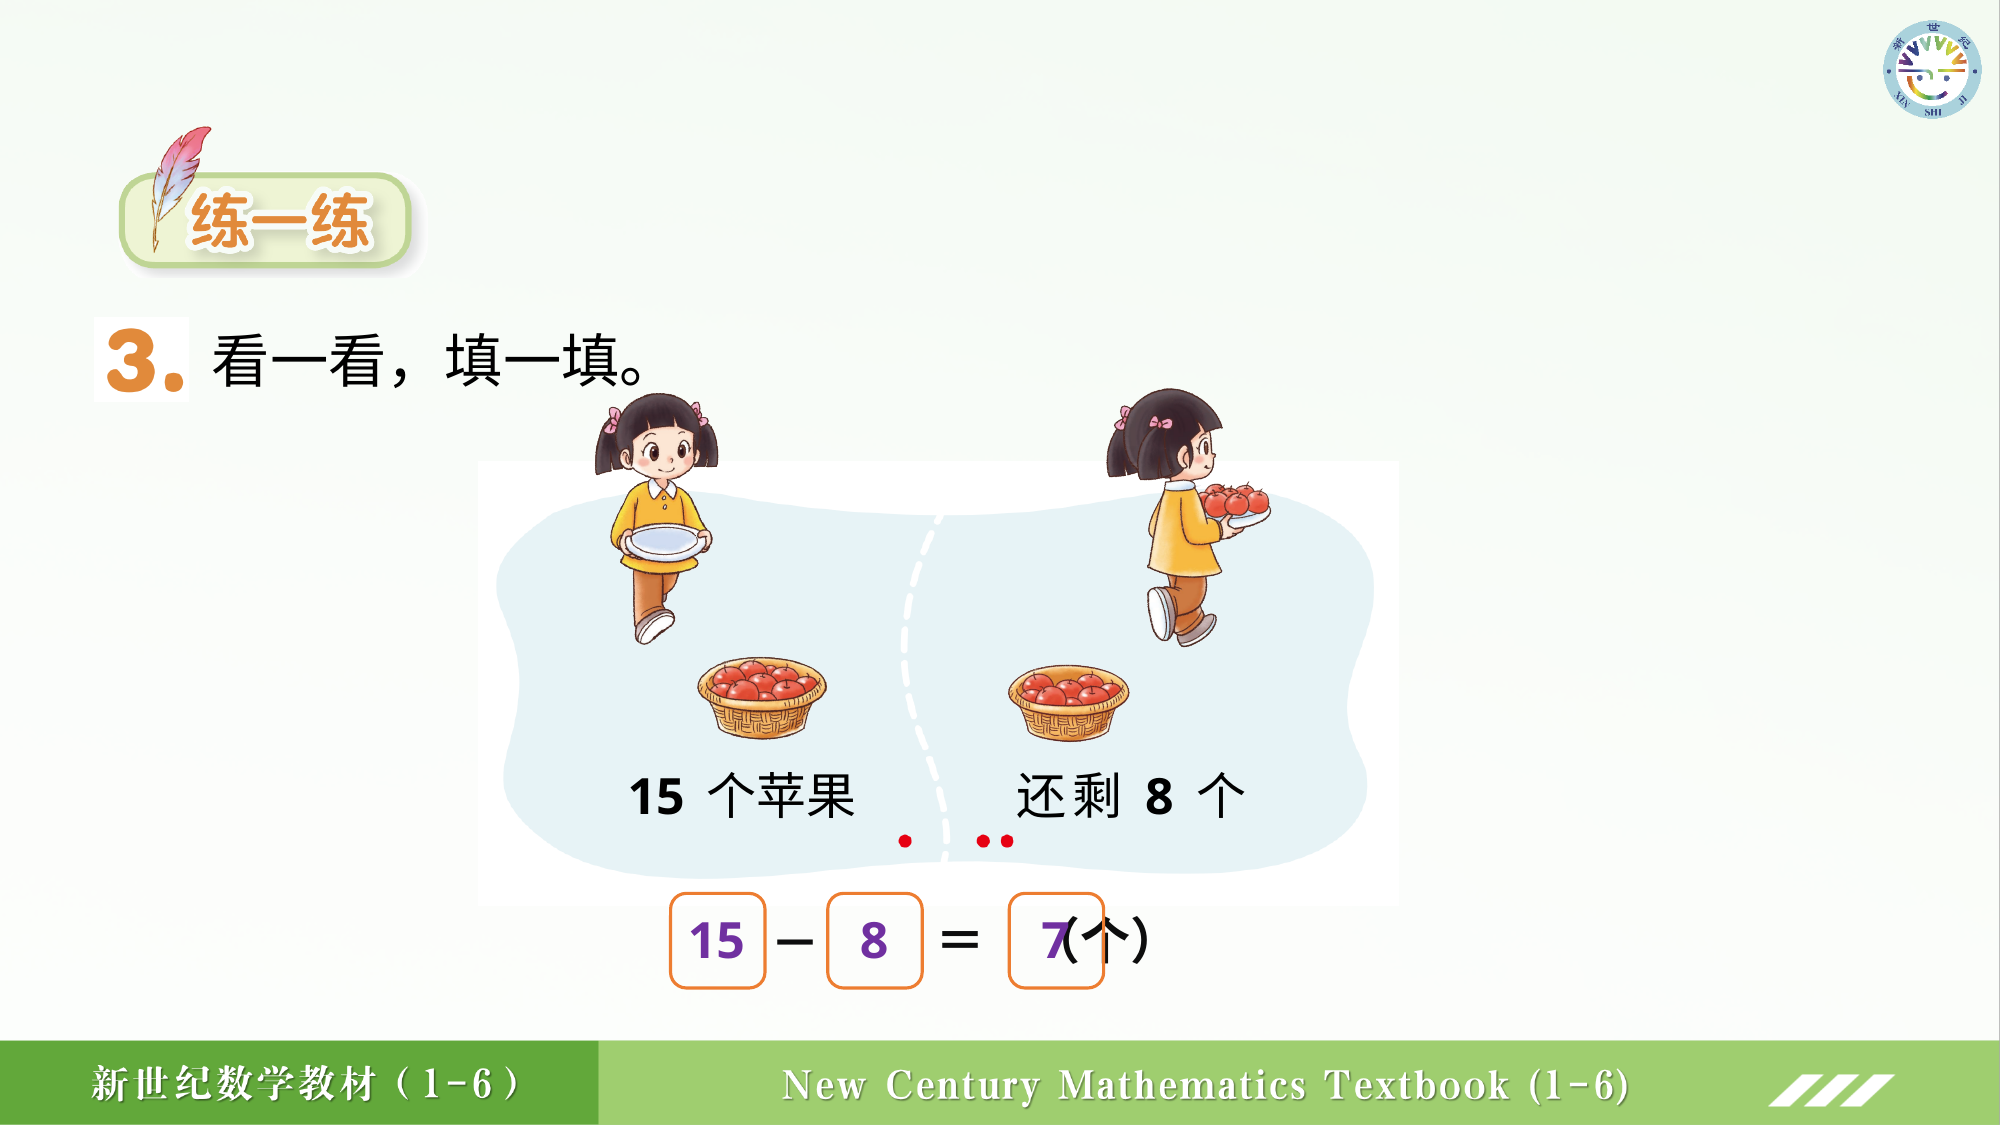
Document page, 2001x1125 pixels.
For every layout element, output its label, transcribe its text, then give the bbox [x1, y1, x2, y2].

text_box 15 [662, 906, 771, 976]
text_box [827, 976, 923, 990]
text_box ＝ （个） [1104, 906, 1280, 978]
picture [0, 0, 2000, 1125]
text_box 看一看，填一填。 [197, 316, 737, 402]
text_box [669, 976, 765, 990]
text_box [1008, 976, 1105, 990]
text_box － [741, 906, 827, 979]
text_box 7 [1001, 906, 1110, 976]
text_box ＝ （个） [920, 906, 1008, 978]
text_box 8 [820, 906, 928, 976]
